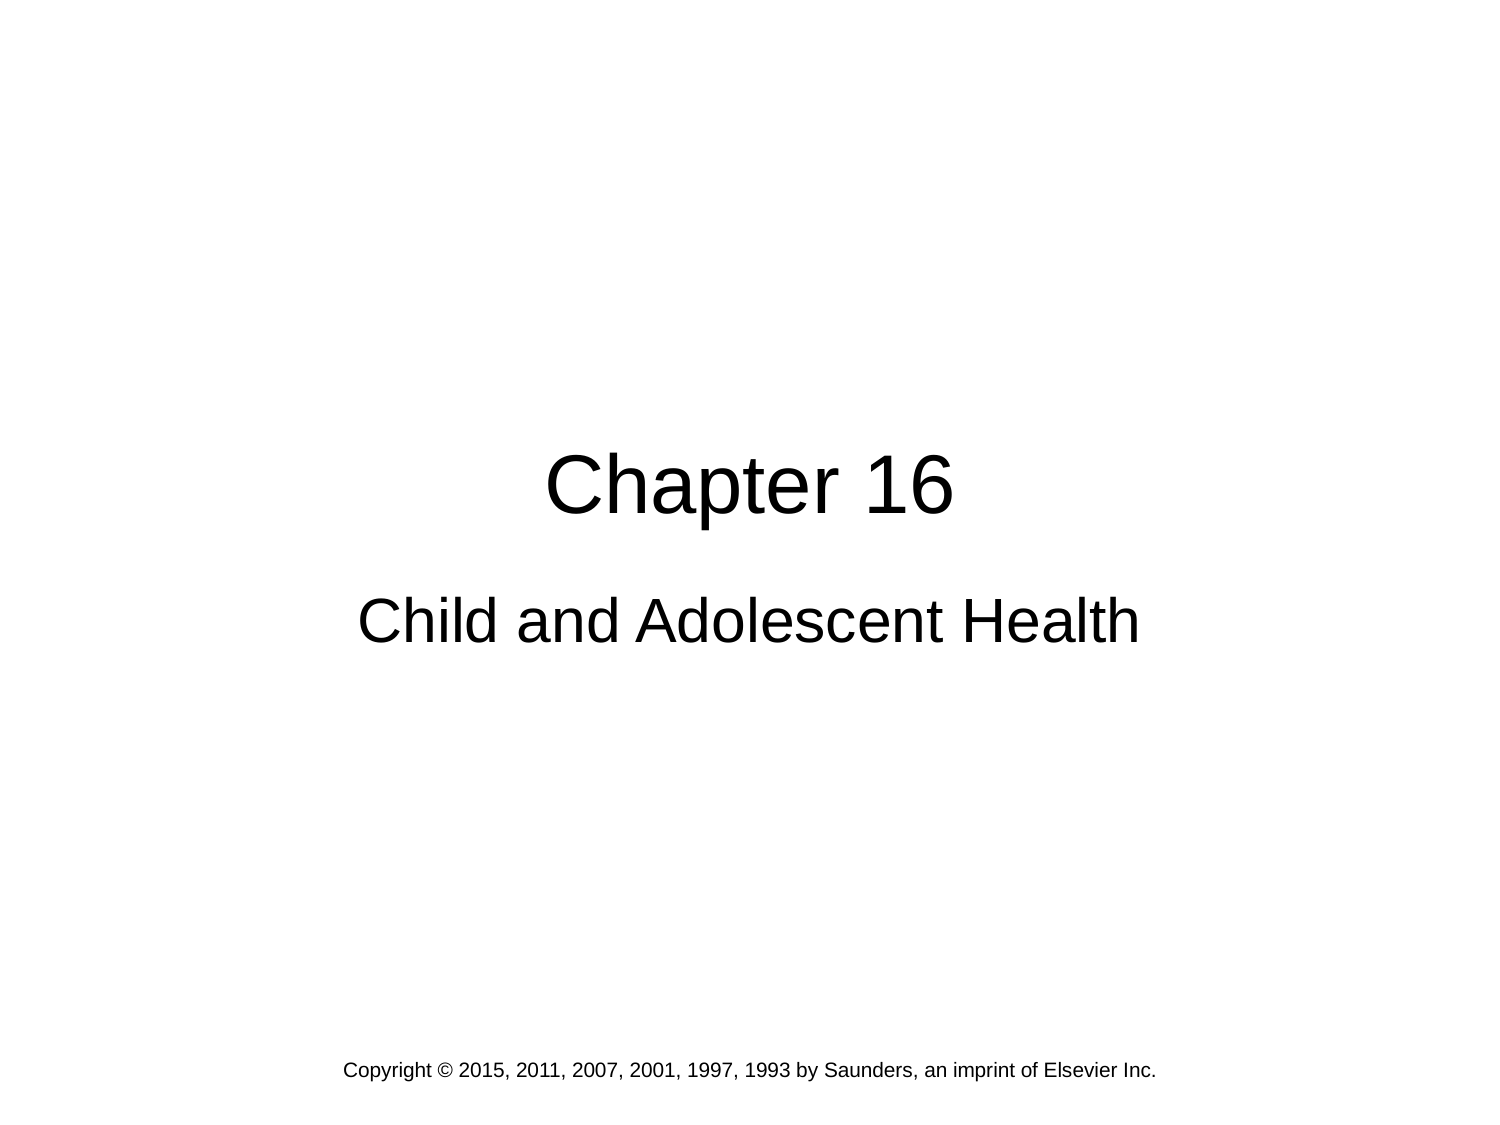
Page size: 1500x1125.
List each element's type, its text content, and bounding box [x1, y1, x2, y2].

subtitle Child and Adolescent Health [112, 572, 1388, 685]
footer Copyright © 2015, 2011, 2007, 2001, 1997, 1993 by Saunders, an imprint of Elsevier Inc. [187, 1037, 1313, 1100]
text_box [150, 1062, 1325, 1125]
title Chapter 16 [112, 412, 1388, 548]
